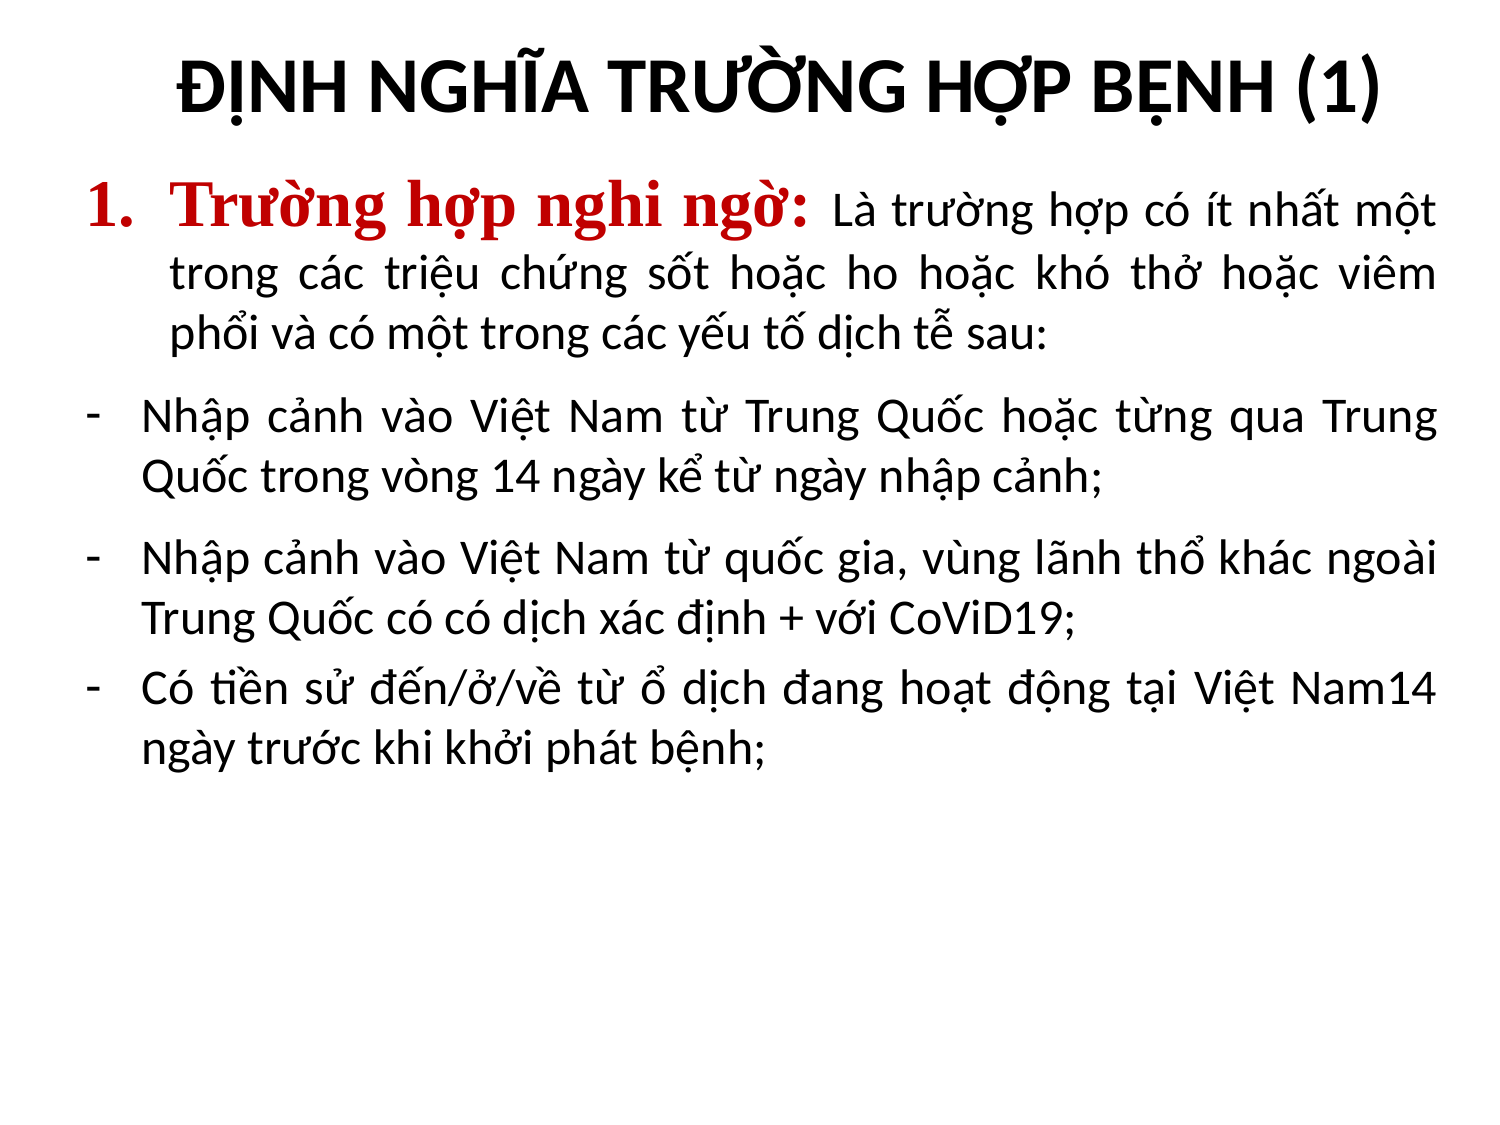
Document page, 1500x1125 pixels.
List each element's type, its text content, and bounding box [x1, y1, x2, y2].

list Trường hợp nghi ngờ: Là trường hợp có ít nhất một trong các triệu chứng sốt hoặc ho hoặc khó thở hoặc viêm phổi và có một trong các yếu tố dịch tễ sau: Nhập cảnh vào Việt Nam từ Trung Quốc hoặc từng qua Trung Quốc trong vòng 14 ngày kể từ ngày nhập cảnh; Nhập cảnh vào Việt Nam từ quốc gia, vùng lãnh thổ khác ngoài Trung Quốc có có dịch xác định + với CoViD19; Có tiền sử đến/ở/về từ ổ dịch đang hoạt động tại Việt Nam14 ngày trước khi khởi phát bệnh; [70, 152, 1454, 1038]
title ĐỊNH NGHĨA TRƯỜNG HỢP BỆNH (1) [105, 0, 1456, 163]
